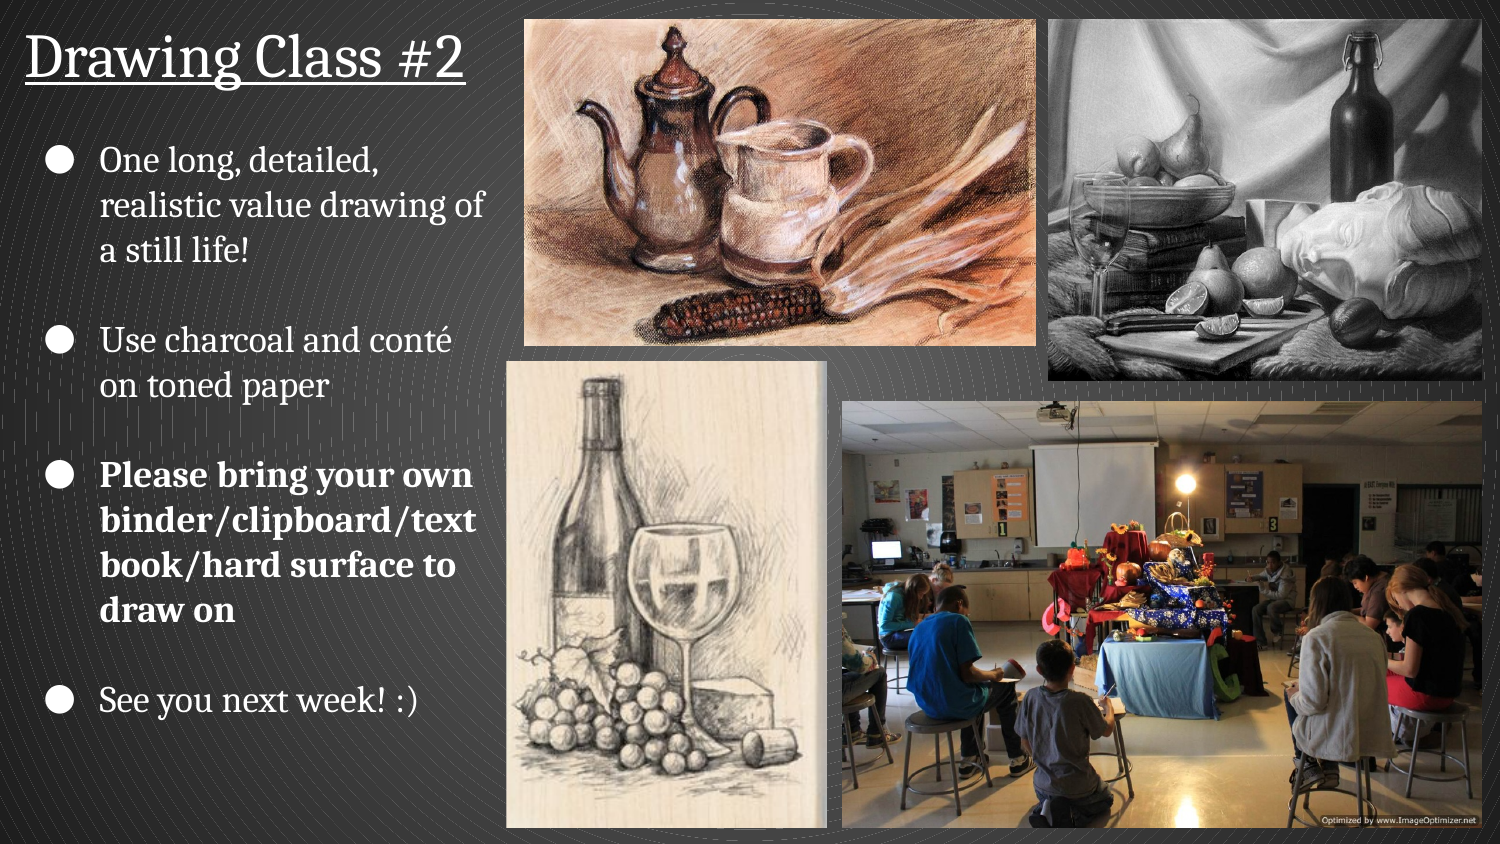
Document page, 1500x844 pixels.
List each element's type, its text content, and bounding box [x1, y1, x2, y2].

text_box Drawing Class #2 One long, detailed, realistic value drawing of a still life! Use charcoal and conté on toned paper Please bring your own binder/clipboard/textbook/hard surface to draw on See you next week! :) [9, 0, 507, 773]
picture [524, 19, 1036, 346]
picture [842, 401, 1482, 828]
picture [505, 361, 827, 828]
picture [1048, 19, 1482, 381]
